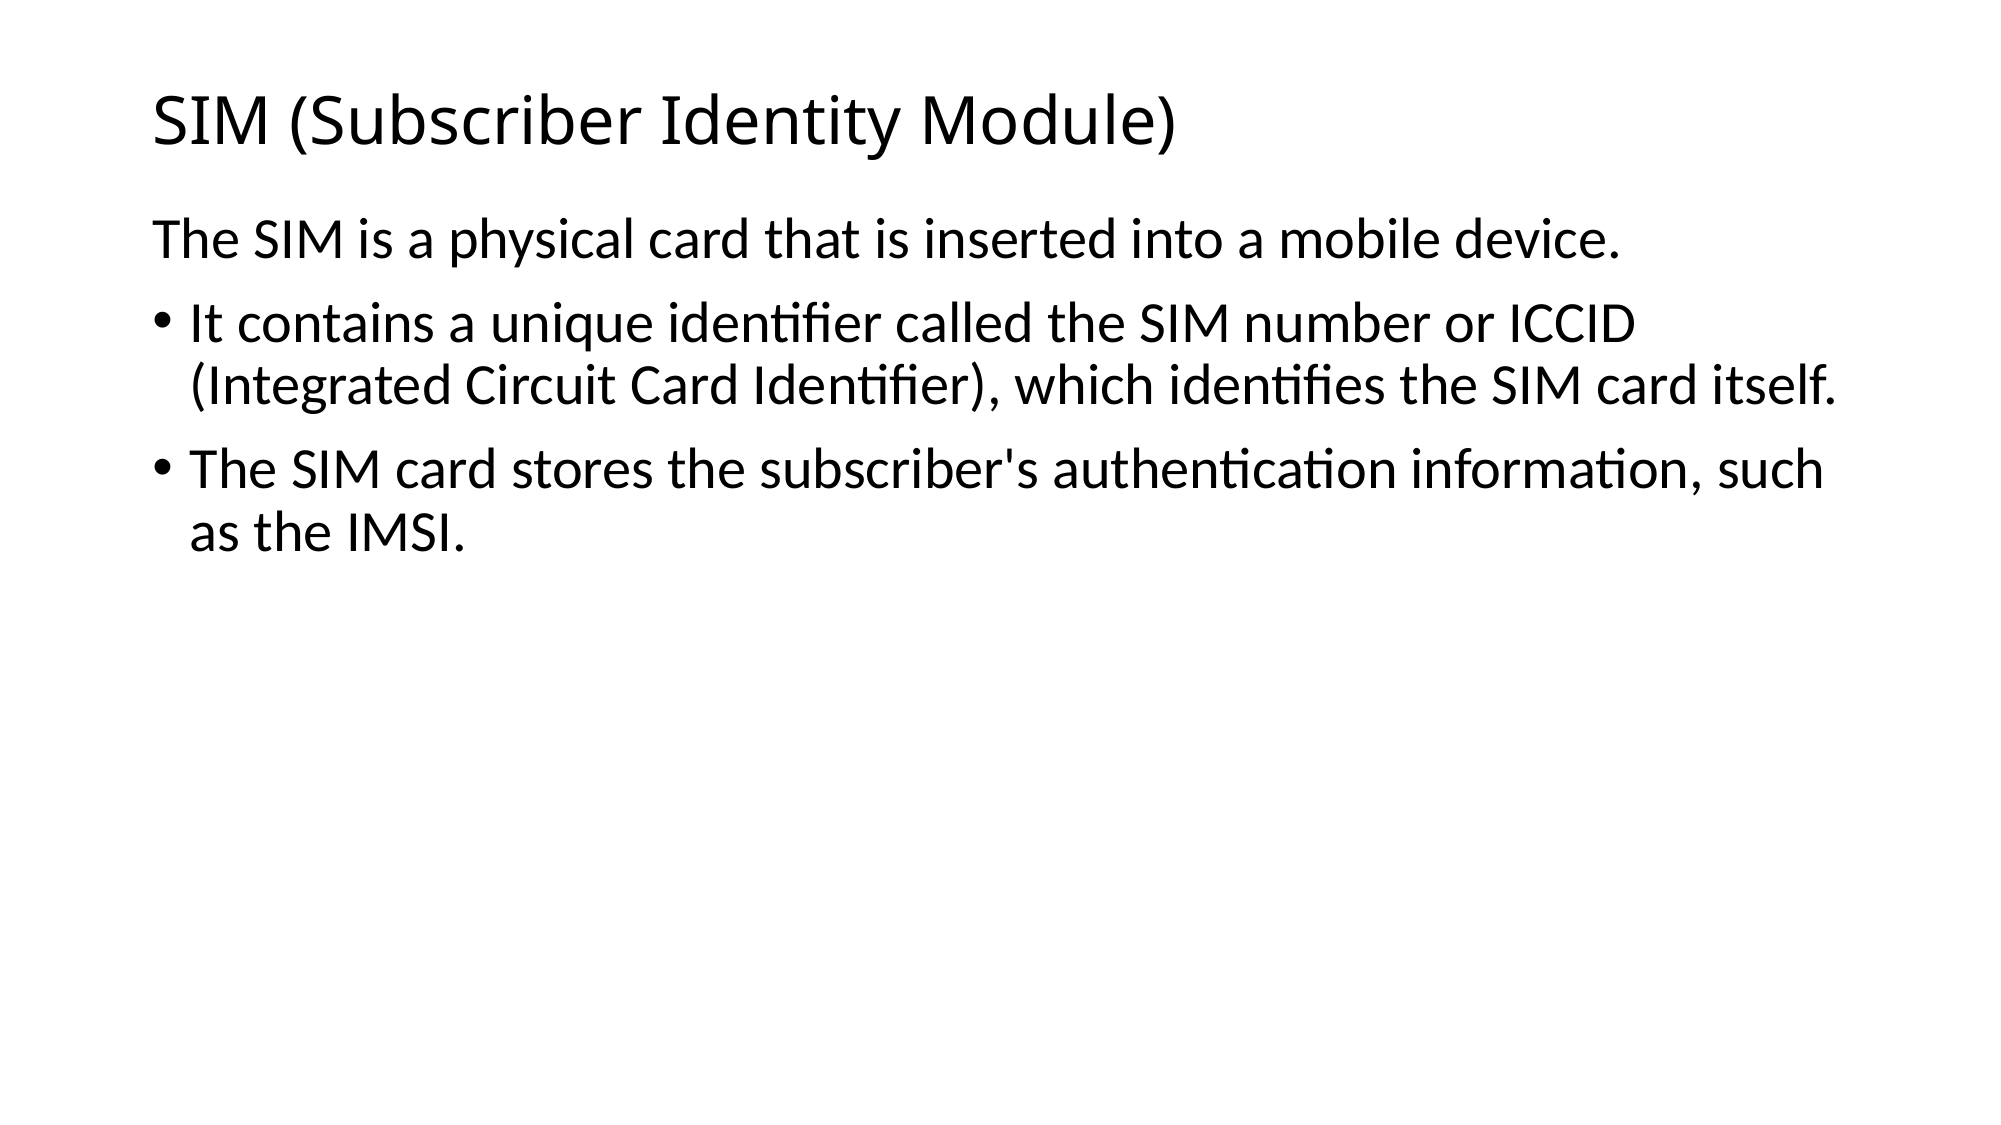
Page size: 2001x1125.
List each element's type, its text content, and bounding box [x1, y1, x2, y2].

list The SIM is a physical card that is inserted into a mobile device. It contains a unique identifier called the SIM number or ICCID (Integrated Circuit Card Identifier), which identifies the SIM card itself. The SIM card stores the subscriber's authentication information, such as the IMSI. [137, 200, 1863, 1014]
title SIM (Subscriber Identity Module) [137, 59, 1863, 187]
